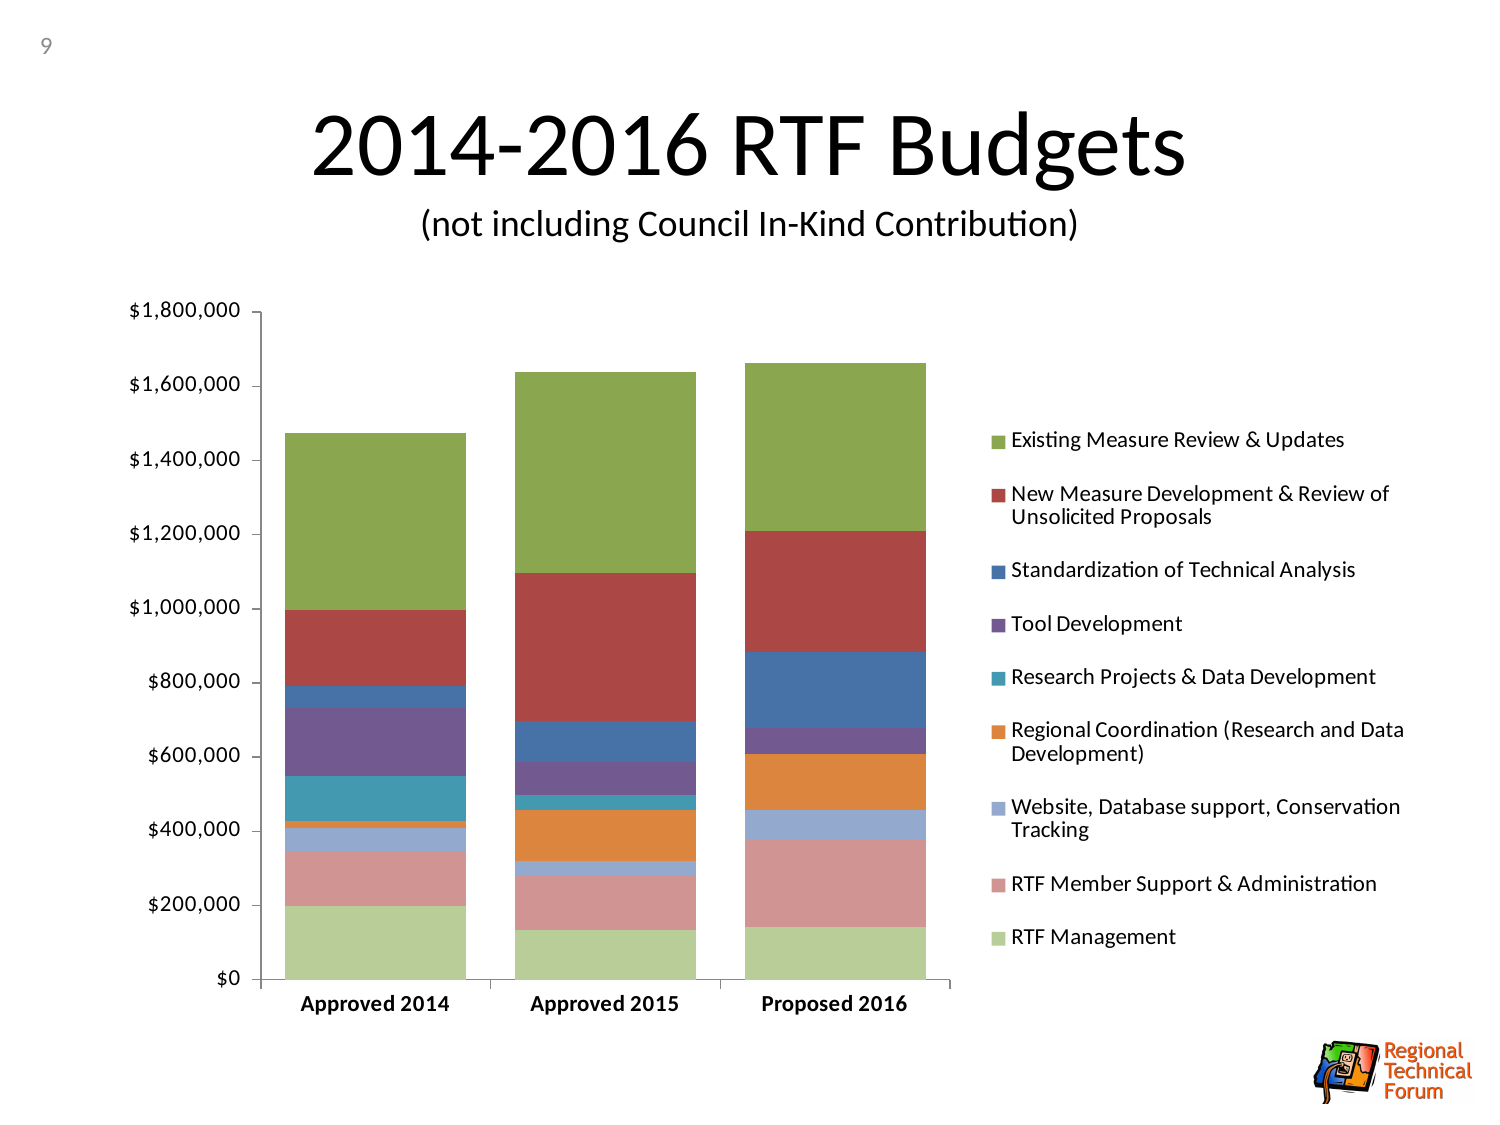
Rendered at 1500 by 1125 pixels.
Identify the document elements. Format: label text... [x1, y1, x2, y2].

text_box (not including Council In-Kind Contribution) [74, 192, 1425, 250]
picture [1312, 1037, 1474, 1104]
title 2014-2016 RTF Budgets [75, 45, 1425, 192]
chart [74, 262, 1426, 1063]
slide_number 9 [24, 15, 375, 75]
